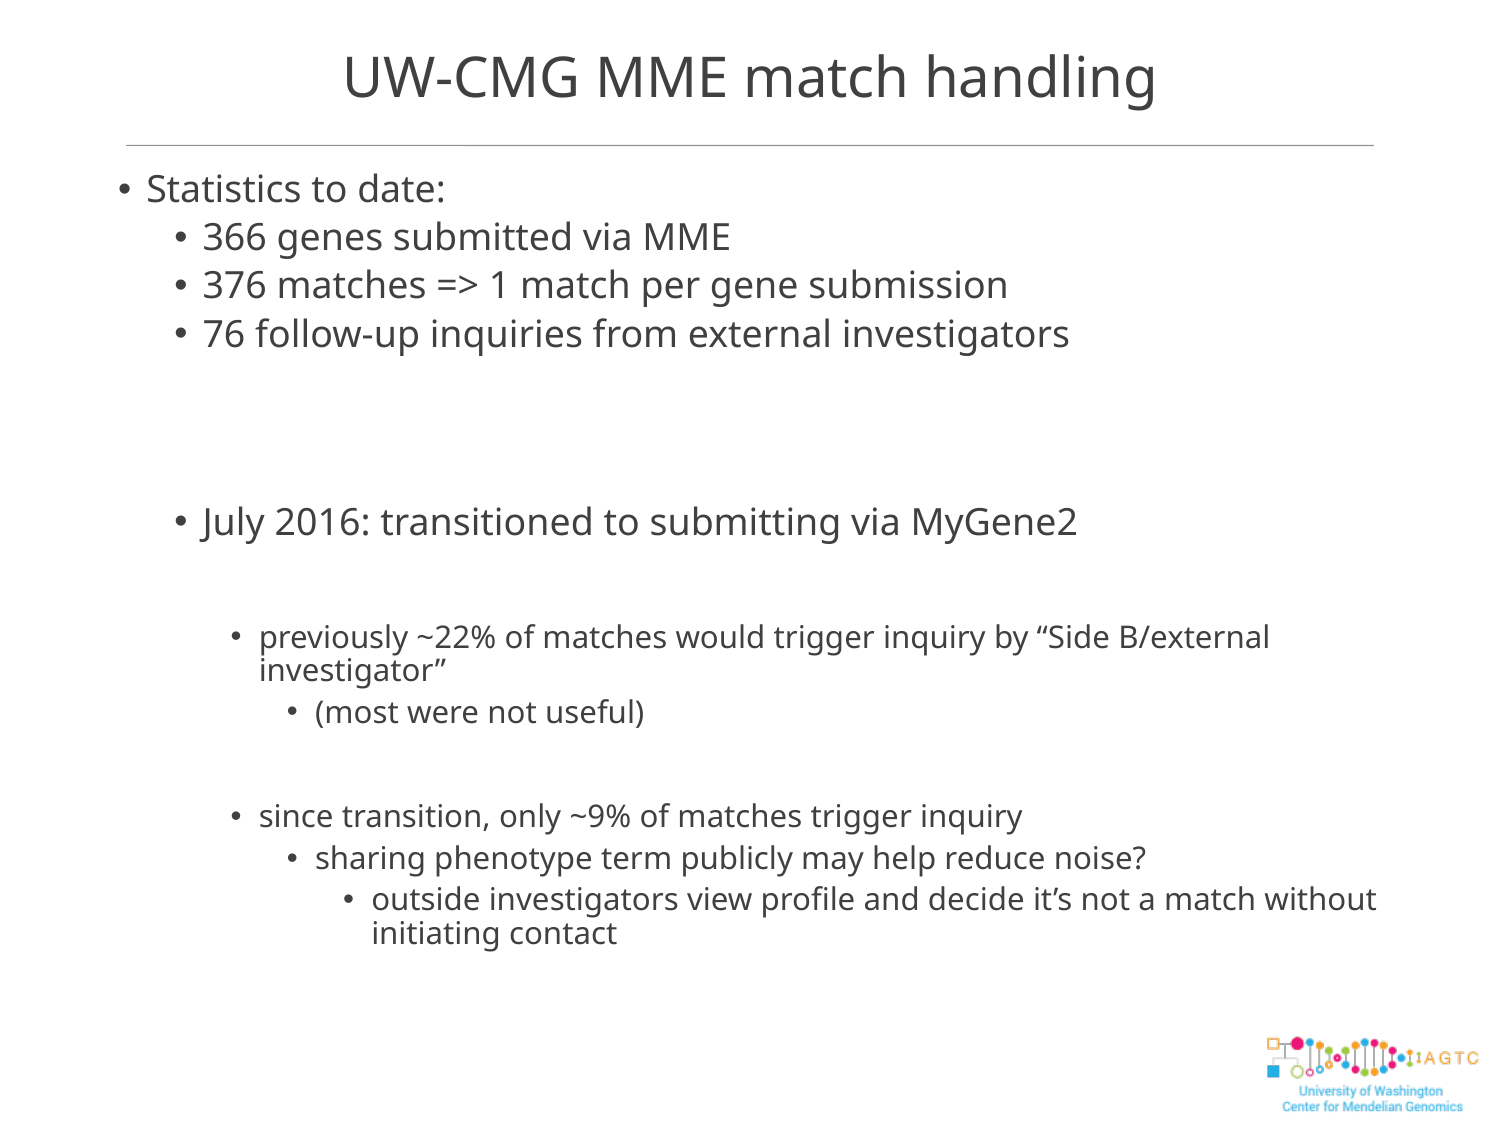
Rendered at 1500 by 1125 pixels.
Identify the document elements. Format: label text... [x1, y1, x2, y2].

title UW-CMG MME match handling [103, 29, 1397, 129]
list Statistics to date: 366 genes submitted via MME 376 matches => 1 match per gene submission 76 follow-up inquiries from external investigators July 2016: transitioned to submitting via MyGene2 previously ~22% of matches would trigger inquiry by “Side B/external investigator” (most were not useful) since transition, only ~9% of matches trigger inquiry sharing phenotype term publicly may help reduce noise? outside investigators view profile and decide it’s not a match without initiating contact [103, 162, 1397, 1071]
